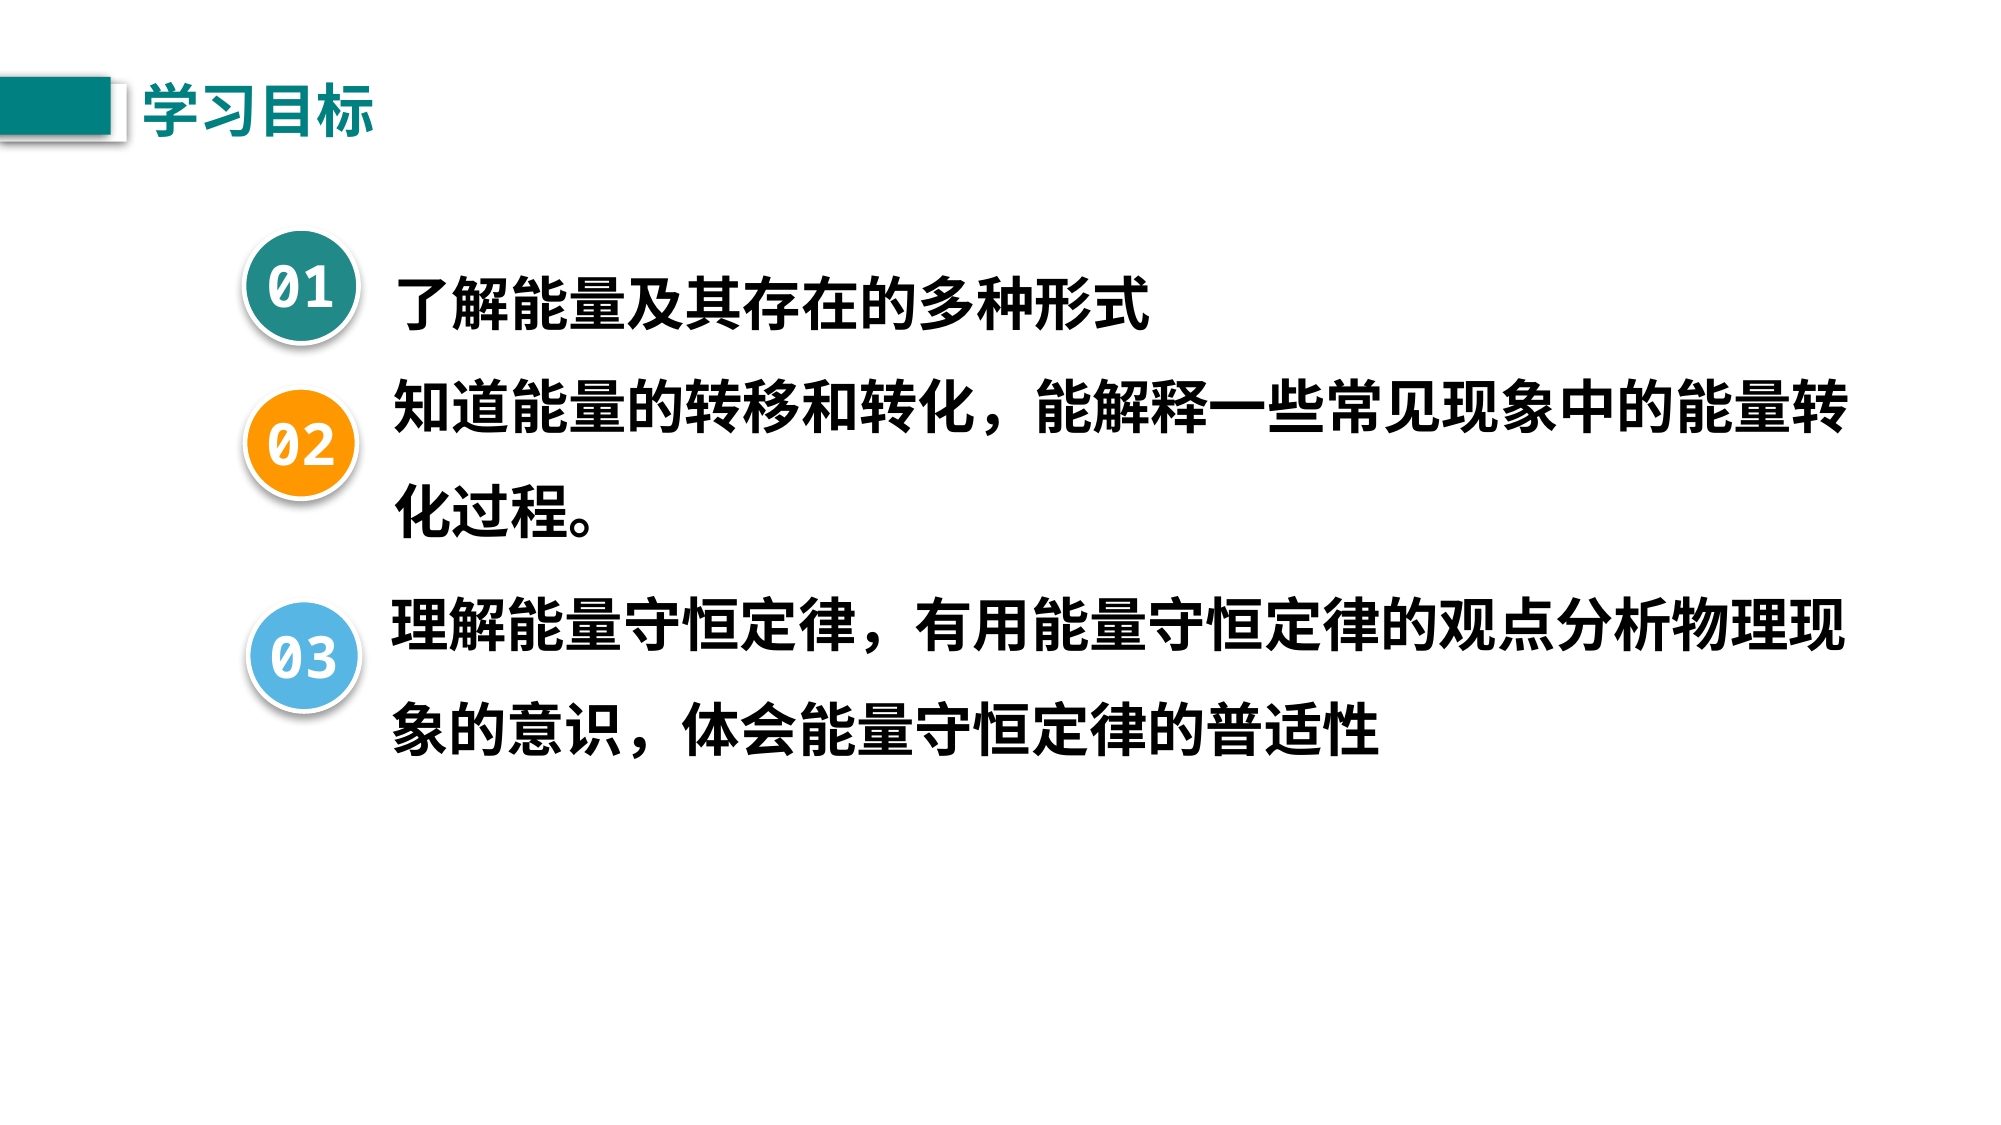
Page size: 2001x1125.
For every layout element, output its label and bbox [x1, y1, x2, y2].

text_box [244, 334, 1915, 545]
text_box [248, 552, 1891, 764]
text_box [243, 228, 1796, 344]
text_box [0, 66, 689, 153]
